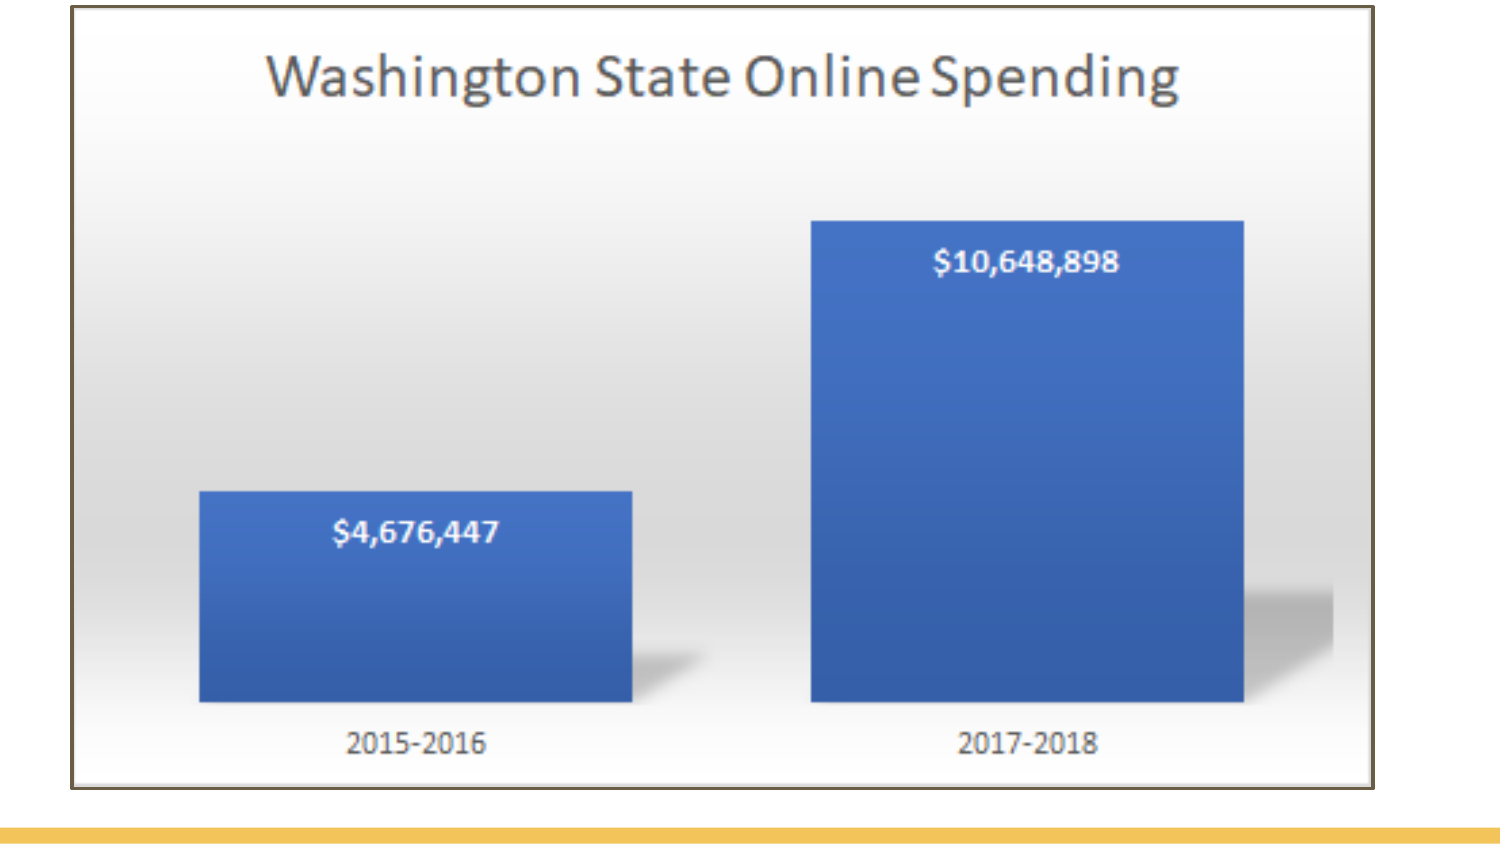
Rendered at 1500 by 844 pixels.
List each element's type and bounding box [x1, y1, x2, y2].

picture [73, 8, 1372, 788]
